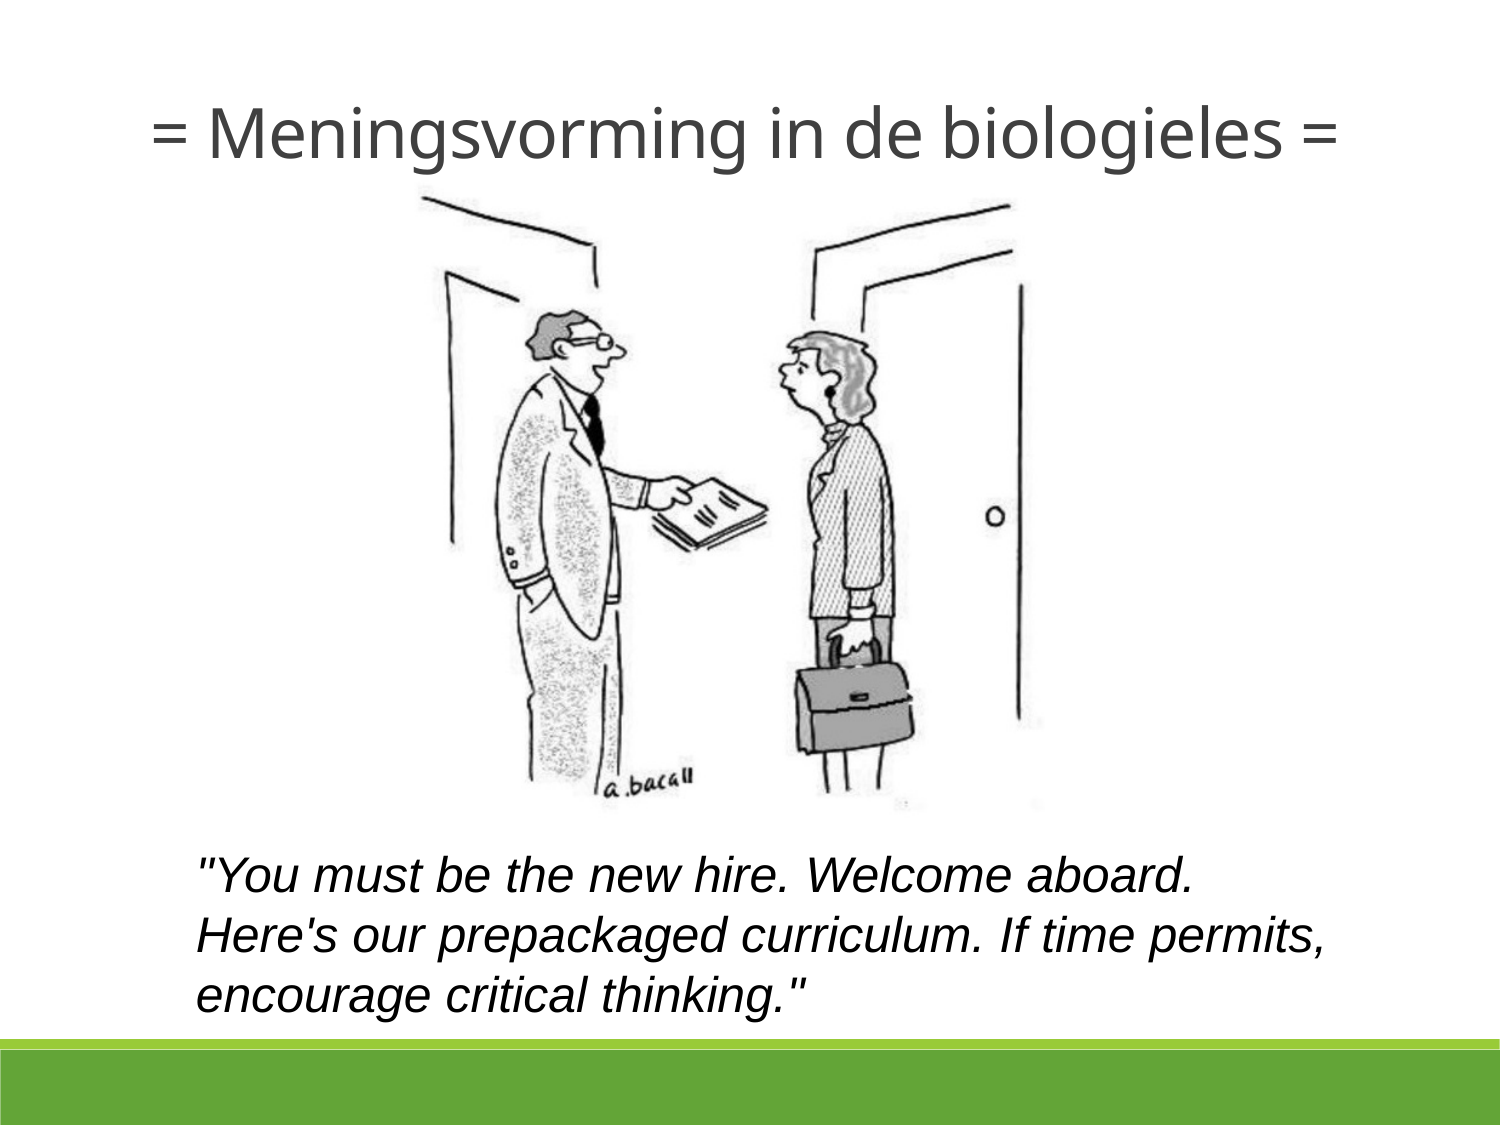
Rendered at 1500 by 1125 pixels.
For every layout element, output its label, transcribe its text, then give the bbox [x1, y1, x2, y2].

text_box "You must be the new hire. Welcome aboard. Here's our prepackaged curriculum. If time permits, encourage critical thinking." [181, 835, 1402, 1030]
title = Meningsvorming in de biologieles = [135, 26, 1373, 265]
picture [405, 178, 1046, 818]
